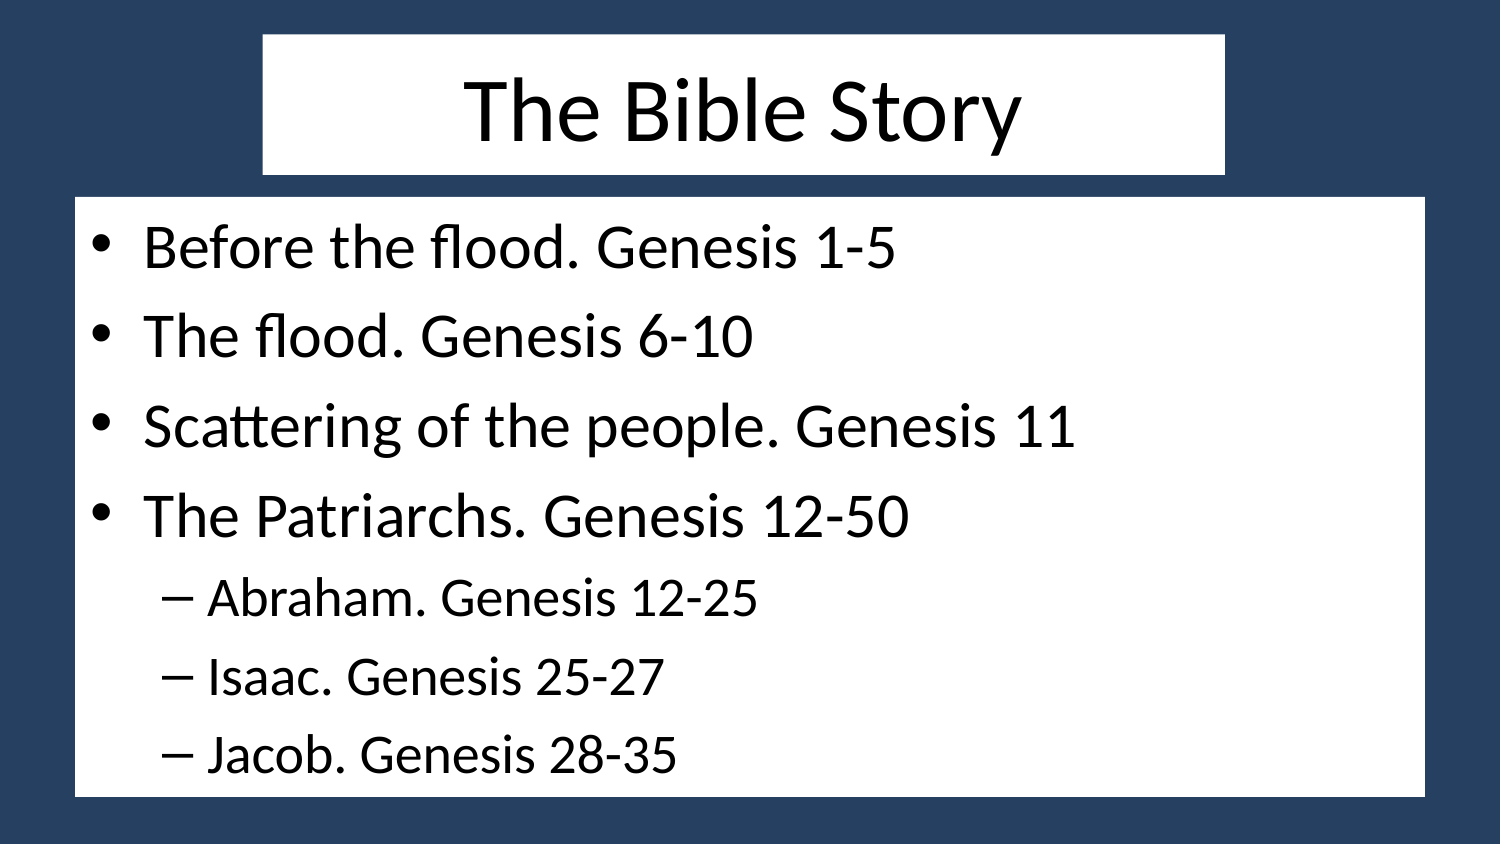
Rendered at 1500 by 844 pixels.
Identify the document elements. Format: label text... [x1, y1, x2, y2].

title The Bible Story [262, 34, 1225, 175]
list Before the flood. Genesis 1-5 The flood. Genesis 6-10 Scattering of the people. Genesis 11 The Patriarchs. Genesis 12-50 Abraham. Genesis 12-25 Isaac. Genesis 25-27 Jacob. Genesis 28-35 [75, 196, 1425, 797]
